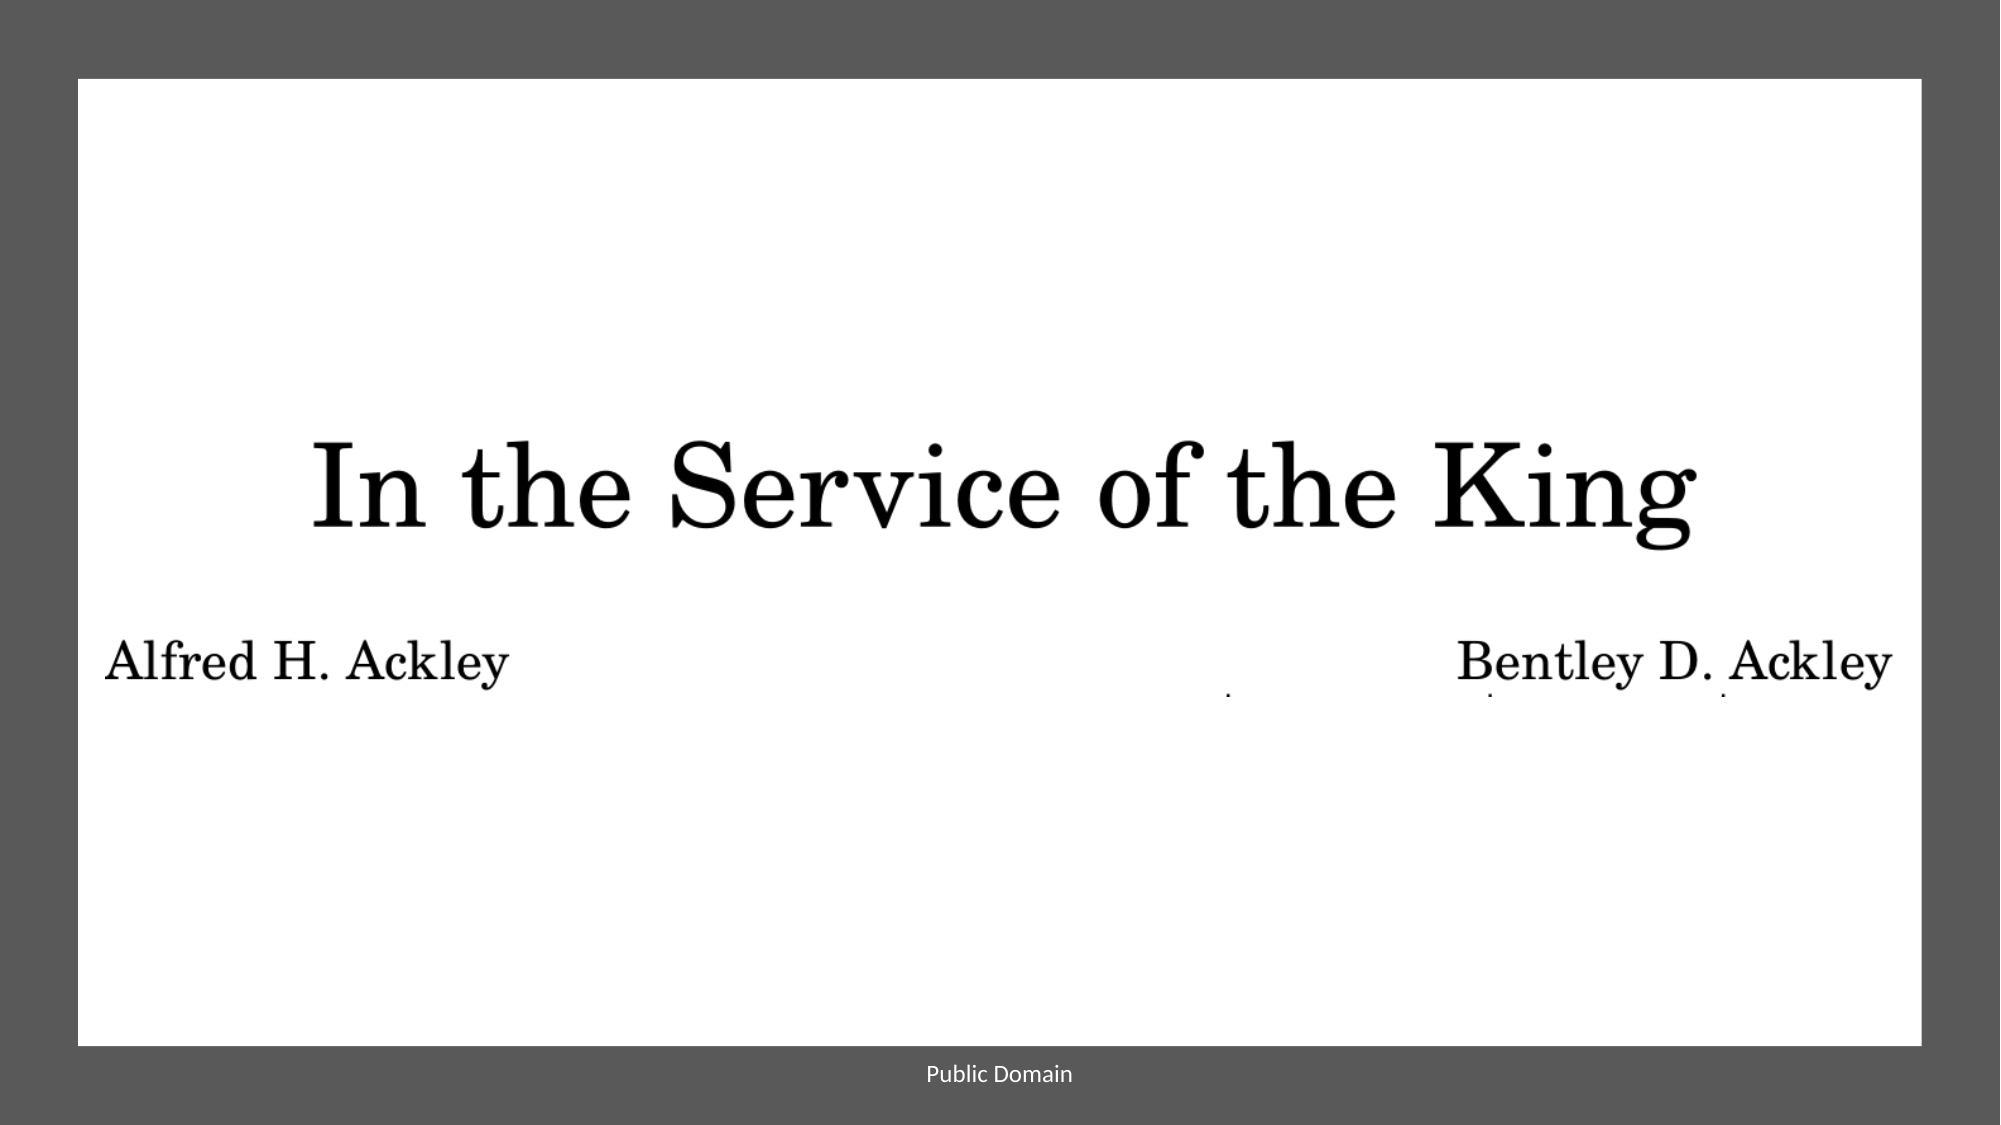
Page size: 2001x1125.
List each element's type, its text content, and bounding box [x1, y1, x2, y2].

picture [105, 428, 1895, 697]
text_box [77, 78, 1923, 1047]
footer Public Domain [662, 1042, 1338, 1103]
text_box [0, 0, 2000, 1125]
